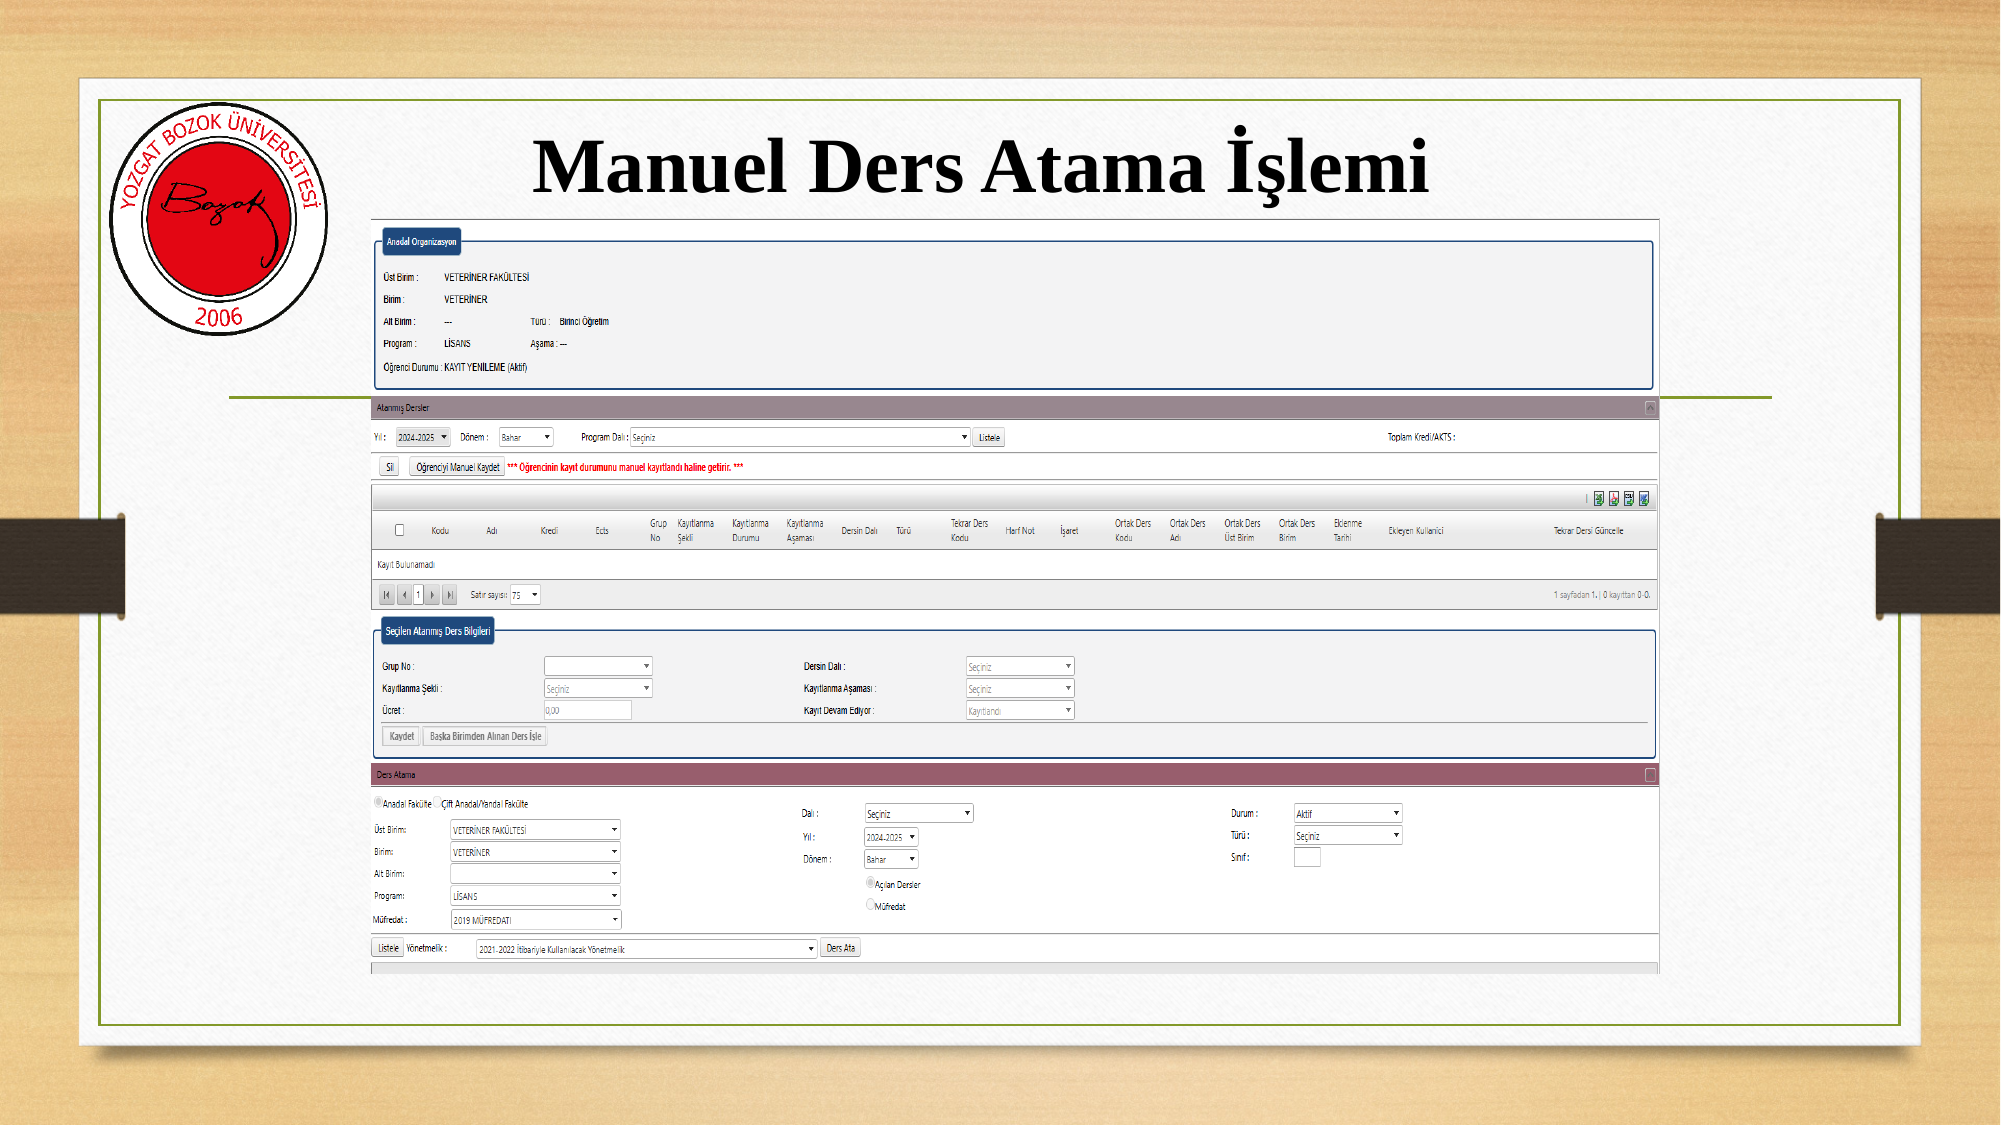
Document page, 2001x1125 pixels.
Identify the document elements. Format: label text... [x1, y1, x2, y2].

title Manuel Ders Atama İşlemi [371, 105, 1592, 218]
picture [0, 0, 2001, 1125]
